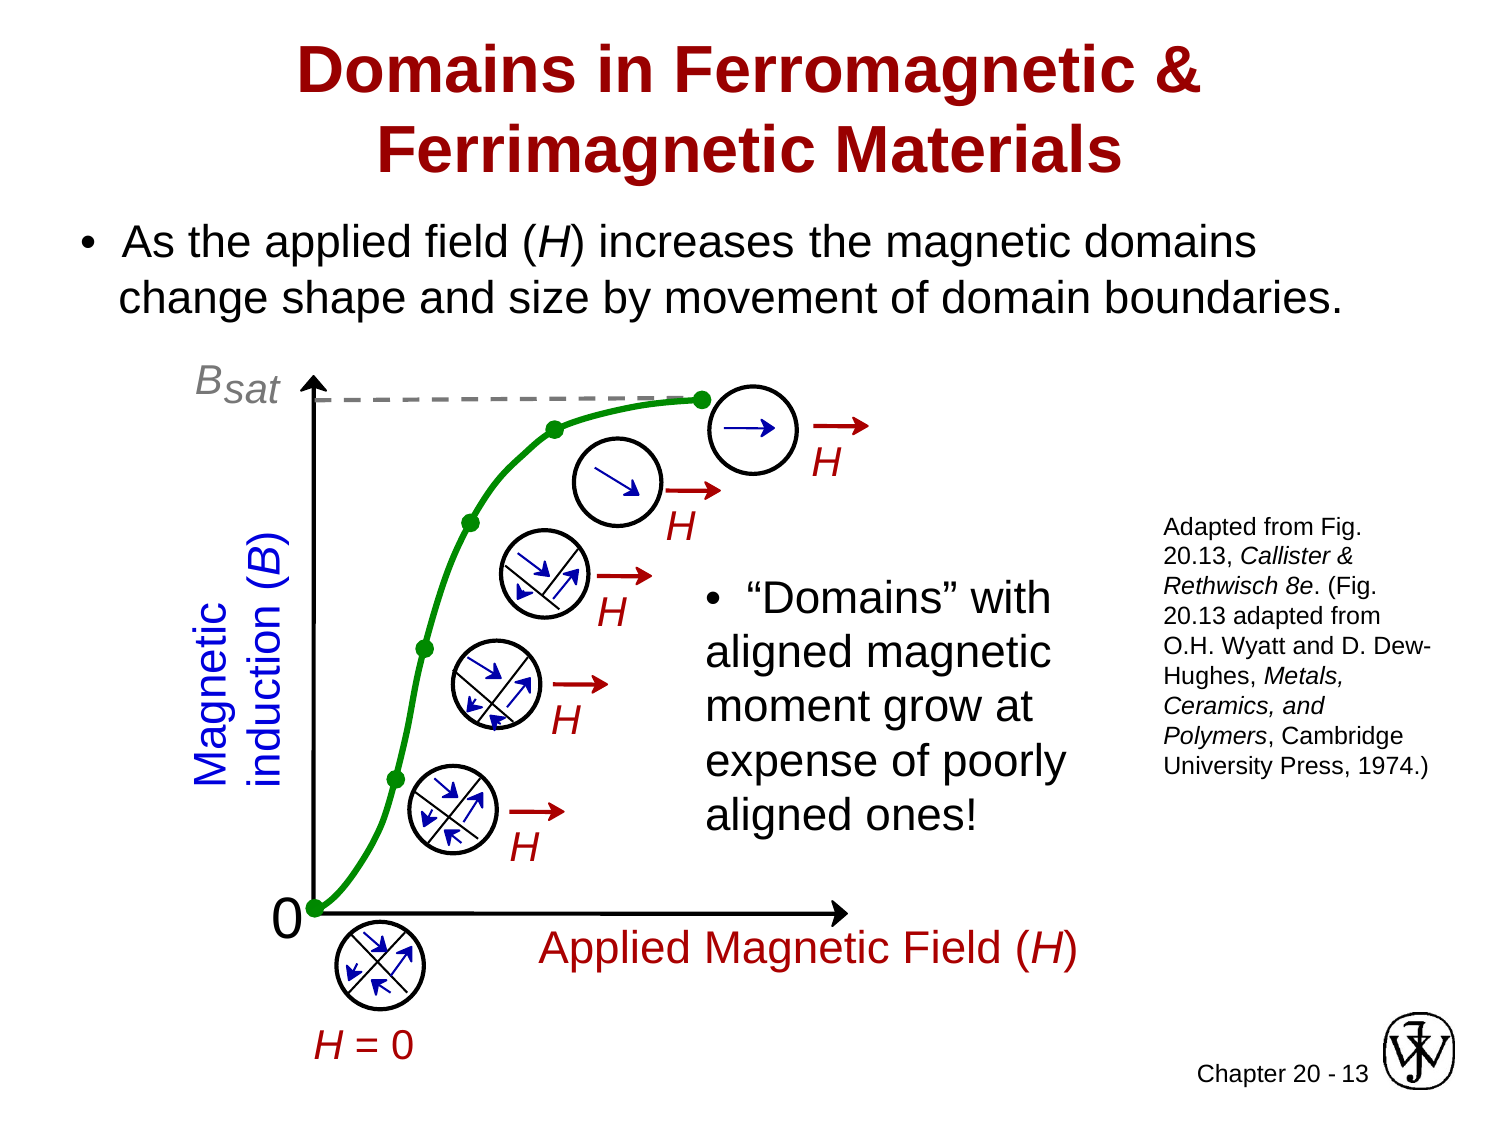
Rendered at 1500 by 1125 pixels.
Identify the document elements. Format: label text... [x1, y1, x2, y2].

text_box sat [223, 361, 280, 412]
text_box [704, 567, 1080, 840]
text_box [546, 421, 721, 550]
text_box [426, 550, 456, 638]
text_box [476, 439, 541, 512]
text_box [461, 514, 652, 635]
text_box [425, 900, 847, 927]
text_box Adapted from Fig. 20.13, Callister & Rethwisch 8e. (Fig. 20.13 adapted from O.H. Wyatt and D. Dew-Hughes, Metals, Ceramics, and Polymers, Cambridge University Press, 1974.) [1163, 510, 1439, 780]
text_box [387, 765, 564, 871]
text_box [583, 400, 688, 419]
text_box [332, 821, 382, 897]
text_box Magnetic [179, 589, 233, 789]
picture [1383, 1012, 1455, 1090]
title Domains in Ferromagnetic & Ferrimagnetic Materials [112, 62, 1388, 151]
text_box induction (B) [233, 530, 289, 789]
slide_number 13 [1258, 1050, 1453, 1110]
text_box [300, 375, 327, 914]
text_box Applied Magnetic Field (H) [538, 917, 1079, 973]
text_box 0 [271, 880, 301, 951]
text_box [416, 640, 608, 743]
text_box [306, 899, 425, 1068]
text_box [399, 709, 436, 764]
text_box B [194, 353, 232, 404]
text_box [693, 386, 868, 485]
text_box • As the applied field (H) increases the magnetic domains change shape and size by movement of domain boundaries. [80, 207, 1404, 323]
